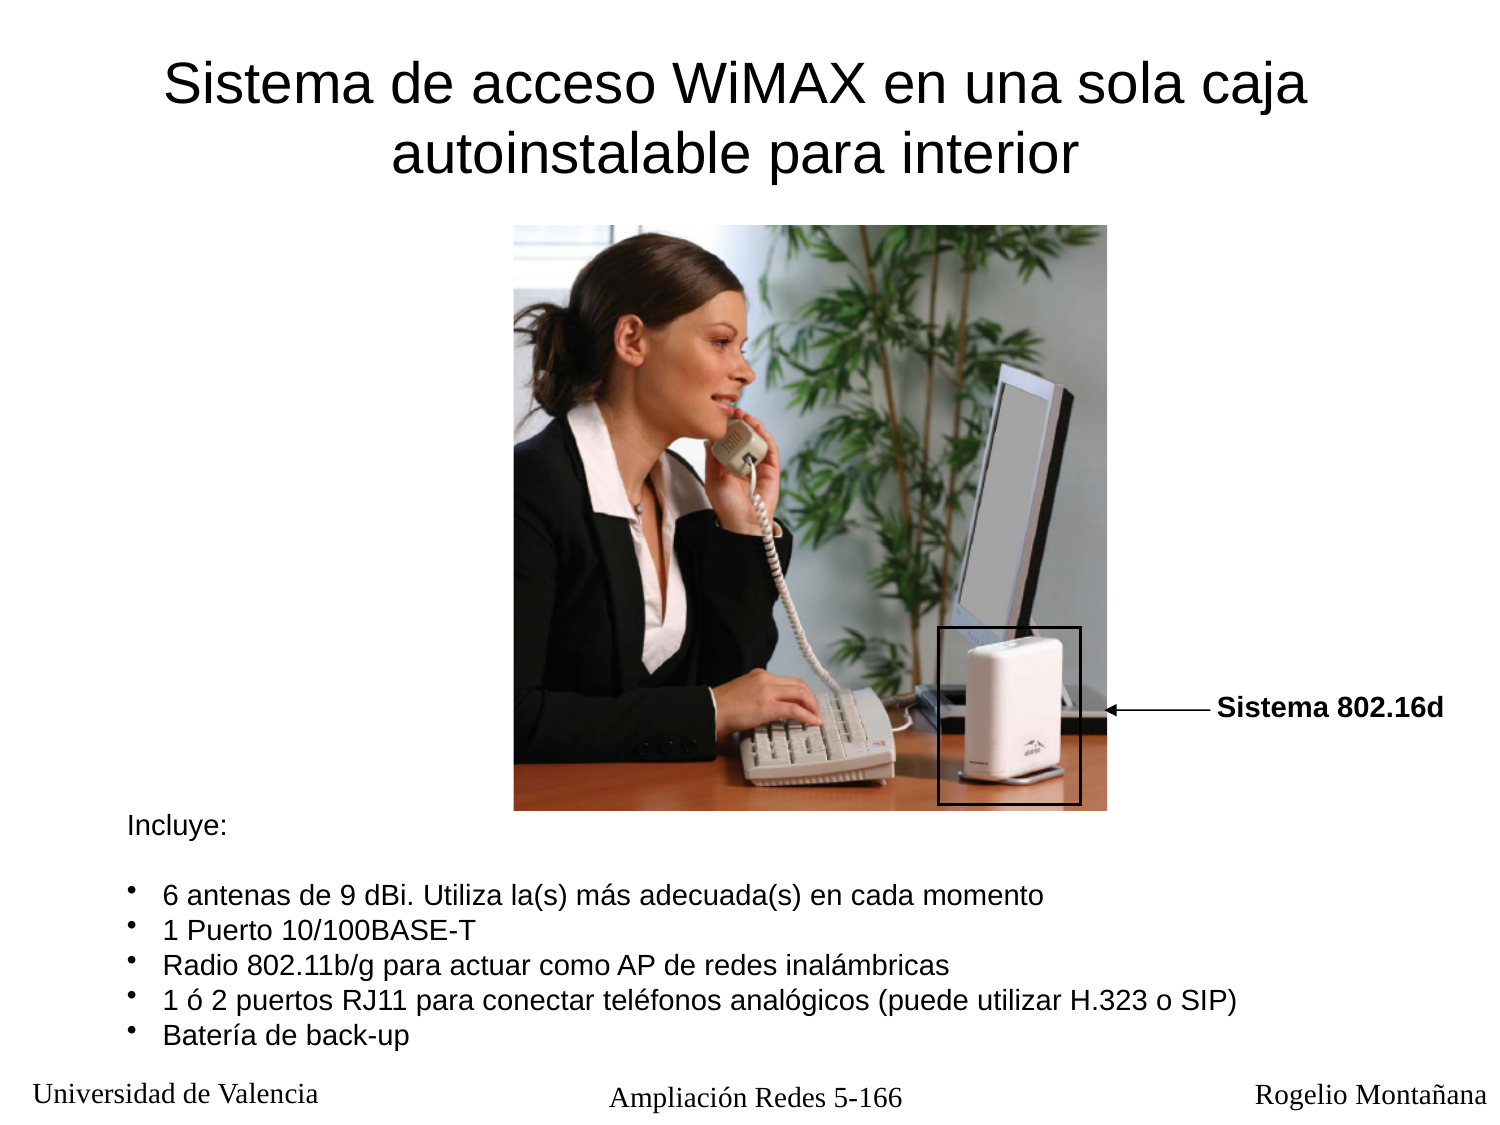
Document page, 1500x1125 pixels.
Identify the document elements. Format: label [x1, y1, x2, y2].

text_box [1108, 680, 1460, 731]
slide_number [572, 1070, 940, 1116]
text_box [85, 37, 1388, 193]
text_box [112, 799, 1318, 1059]
picture [513, 225, 1108, 811]
